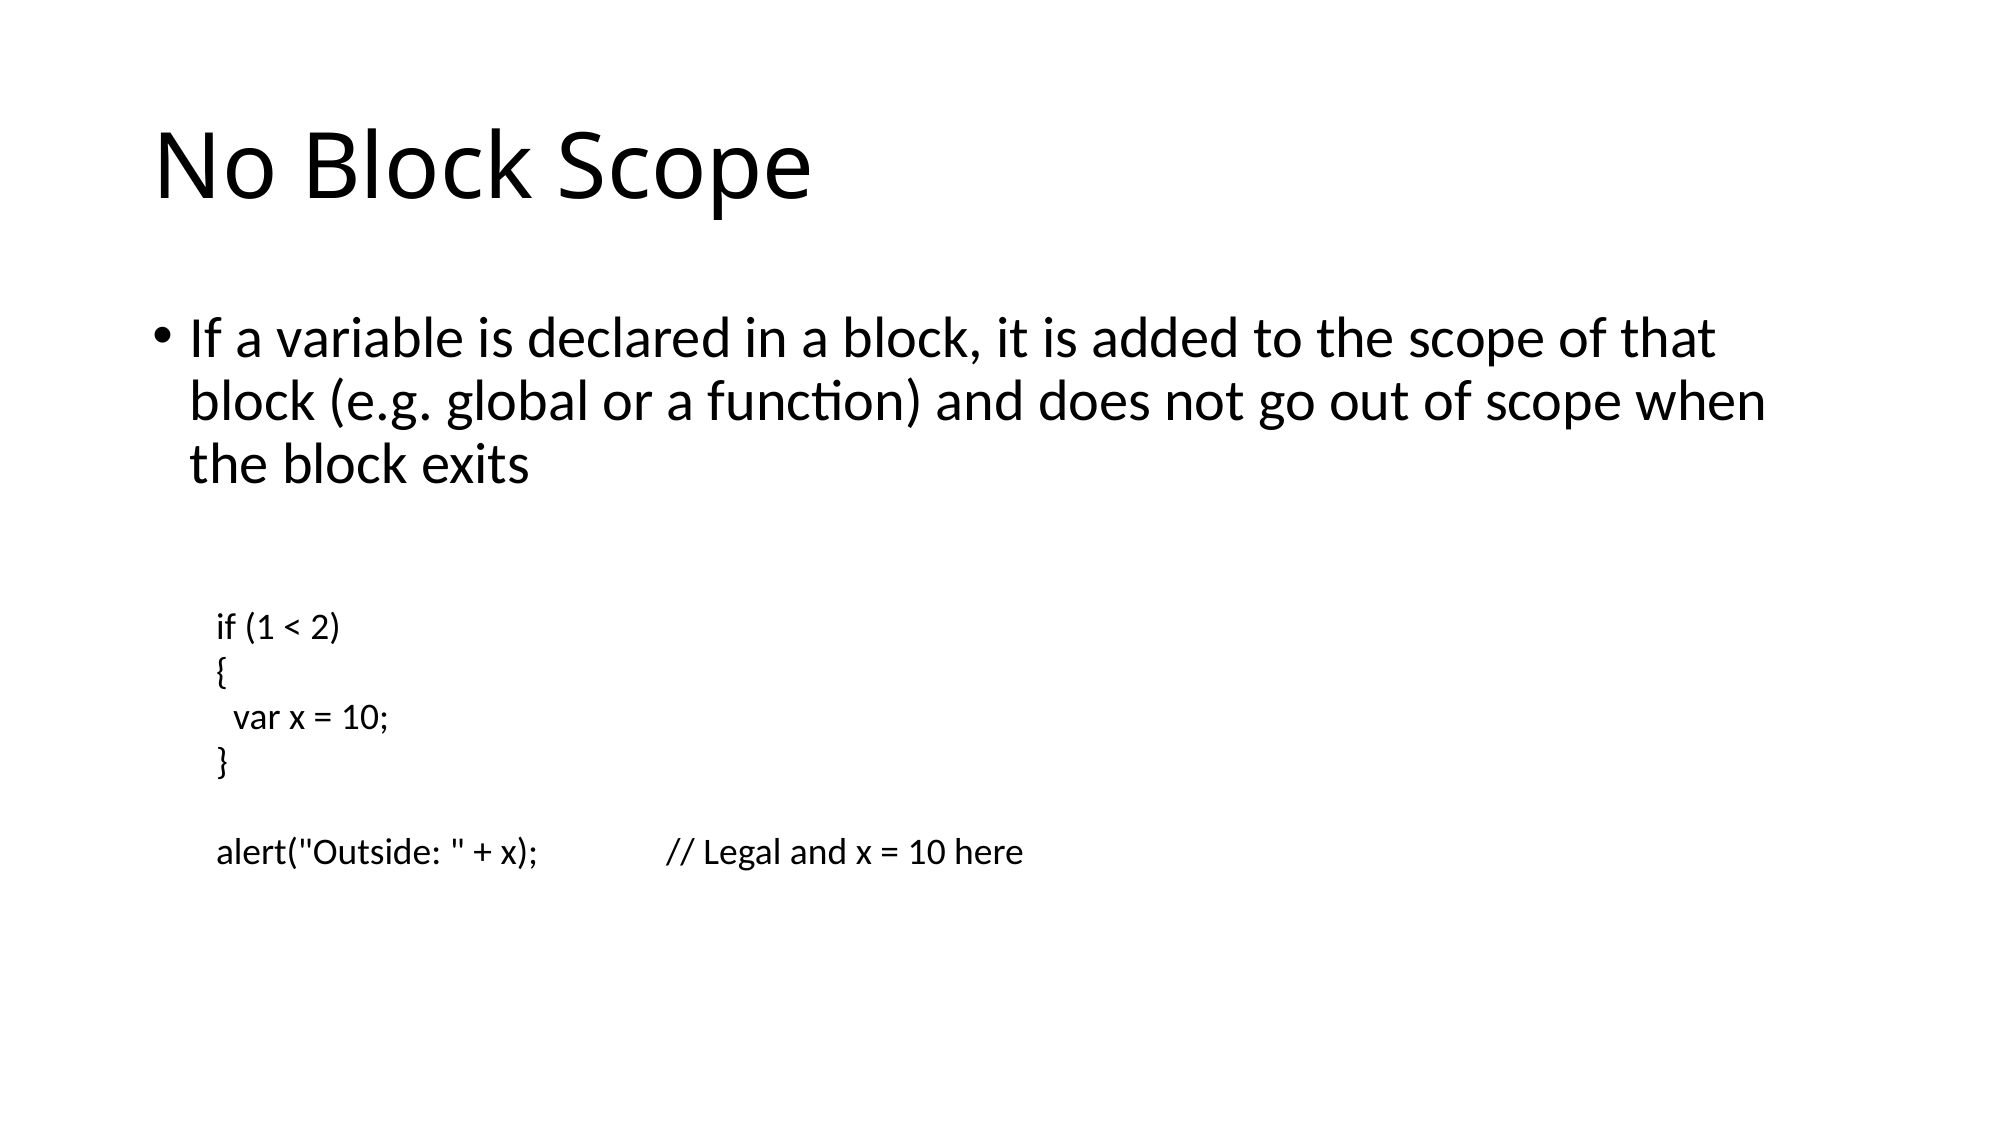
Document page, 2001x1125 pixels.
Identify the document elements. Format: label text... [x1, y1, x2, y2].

text_box if (1 < 2) { var x = 10; } alert("Outside: " + x); // Legal and x = 10 here [201, 594, 1202, 879]
list If a variable is declared in a block, it is added to the scope of that block (e.g. global or a function) and does not go out of scope when the block exits [137, 299, 1863, 1014]
title No Block Scope [137, 59, 1863, 278]
